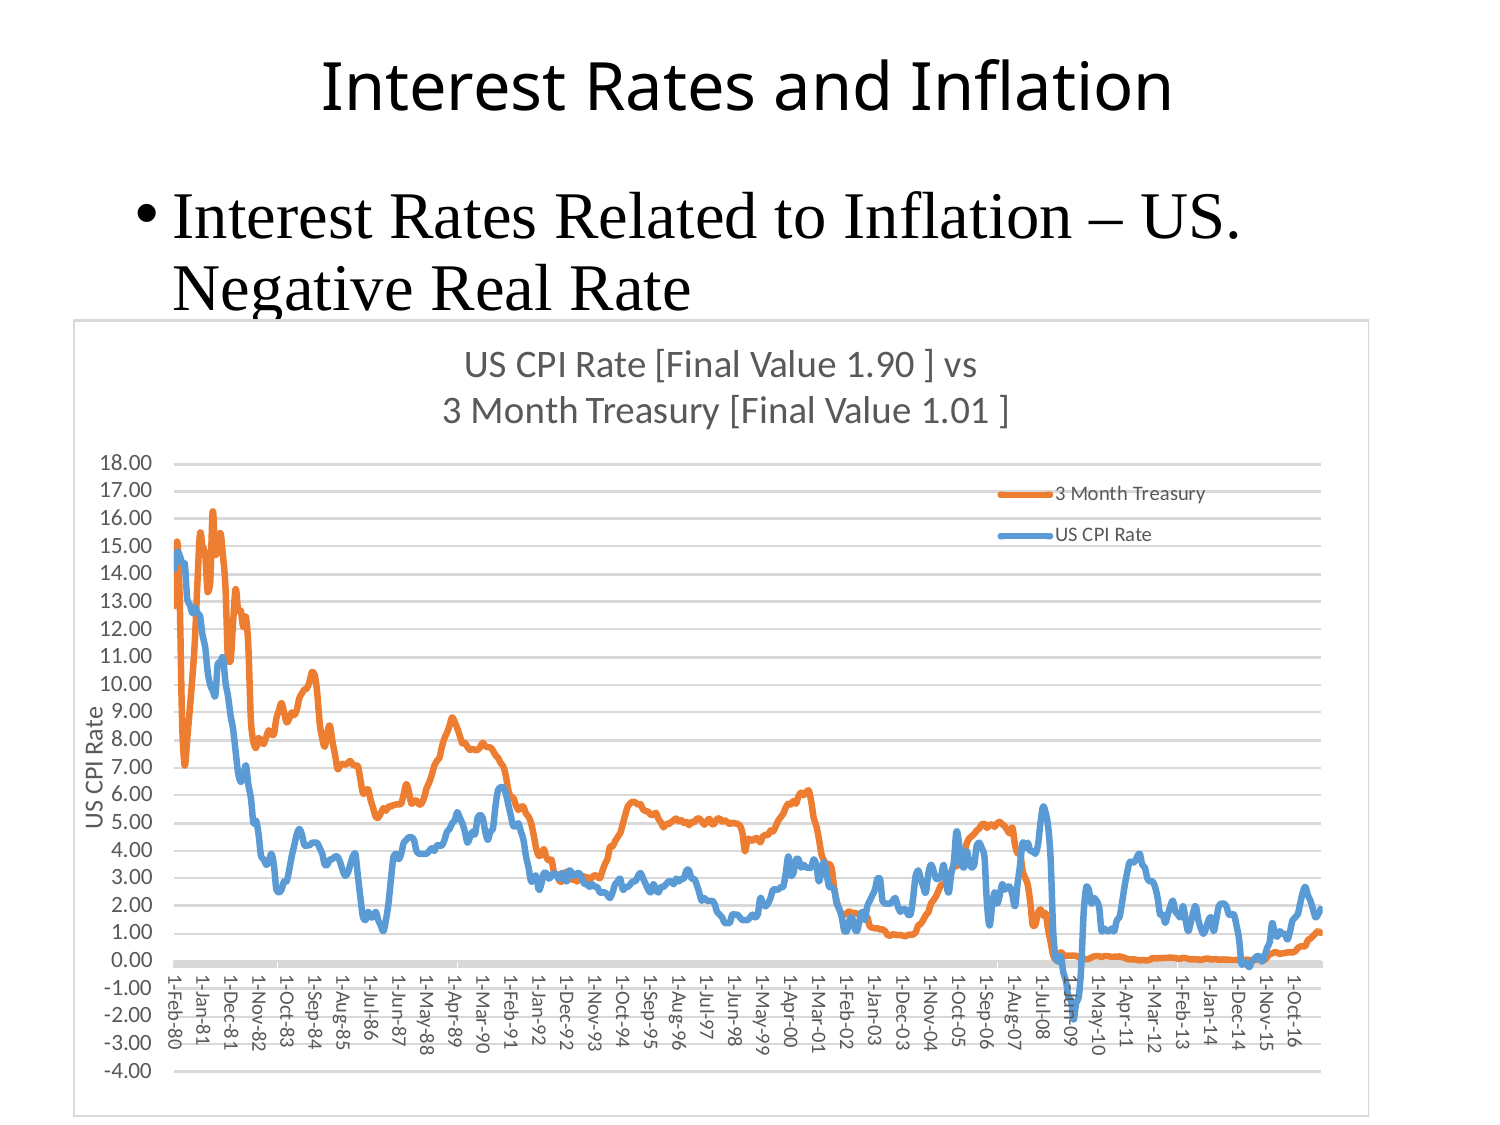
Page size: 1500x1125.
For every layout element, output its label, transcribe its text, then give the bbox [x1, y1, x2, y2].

picture [72, 318, 1370, 1117]
title Interest Rates and Inflation [120, 32, 1378, 146]
list Interest Rates Related to Inflation – US. Negative Real Rate [120, 173, 1417, 980]
